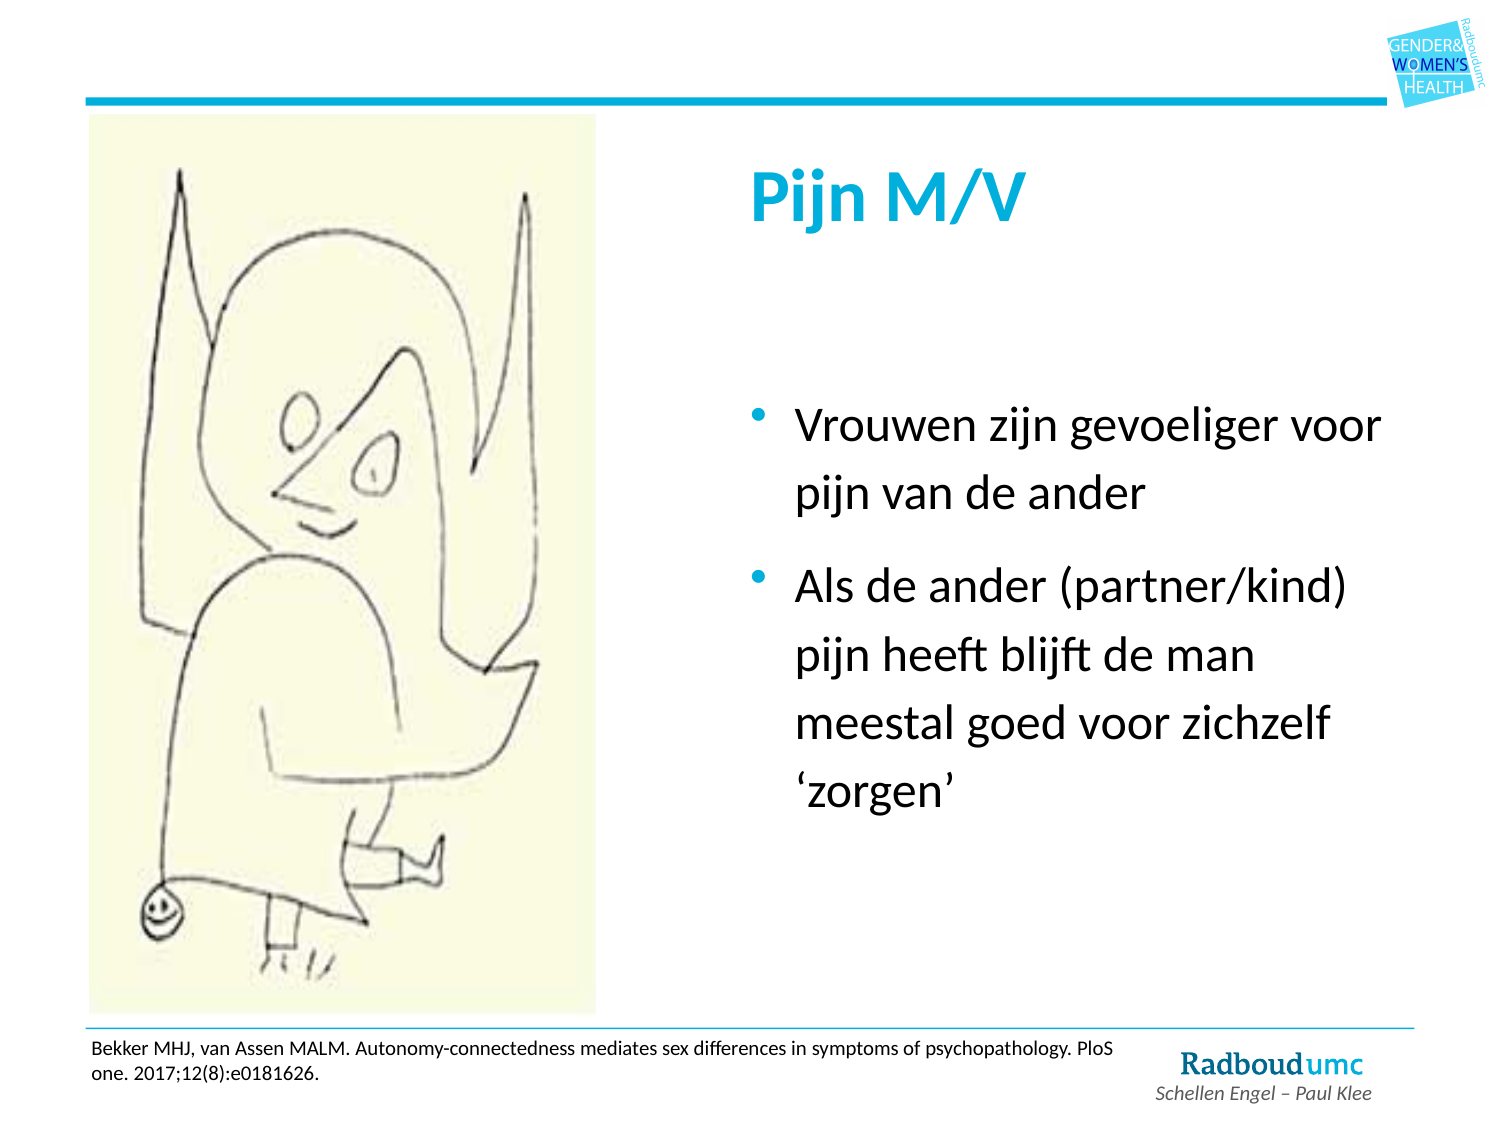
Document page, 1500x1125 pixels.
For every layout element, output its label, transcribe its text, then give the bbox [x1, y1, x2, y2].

picture [1387, 18, 1485, 108]
title Pijn M/V [750, 149, 1415, 237]
list Vrouwen zijn gevoeliger voor pijn van de ander Als de ander (partner/kind) pijn heeft blijft de man meestal goed voor zichzelf ‘zorgen’ [750, 297, 1415, 975]
text_box Schellen Engel – Paul Klee [1128, 1063, 1483, 1112]
picture [88, 113, 597, 1017]
text_box Bekker MHJ, van Assen MALM. Autonomy-connectedness mediates sex differences in symptoms of psychopathology. PloS one. 2017;12(8):e0181626. [76, 1027, 1128, 1117]
